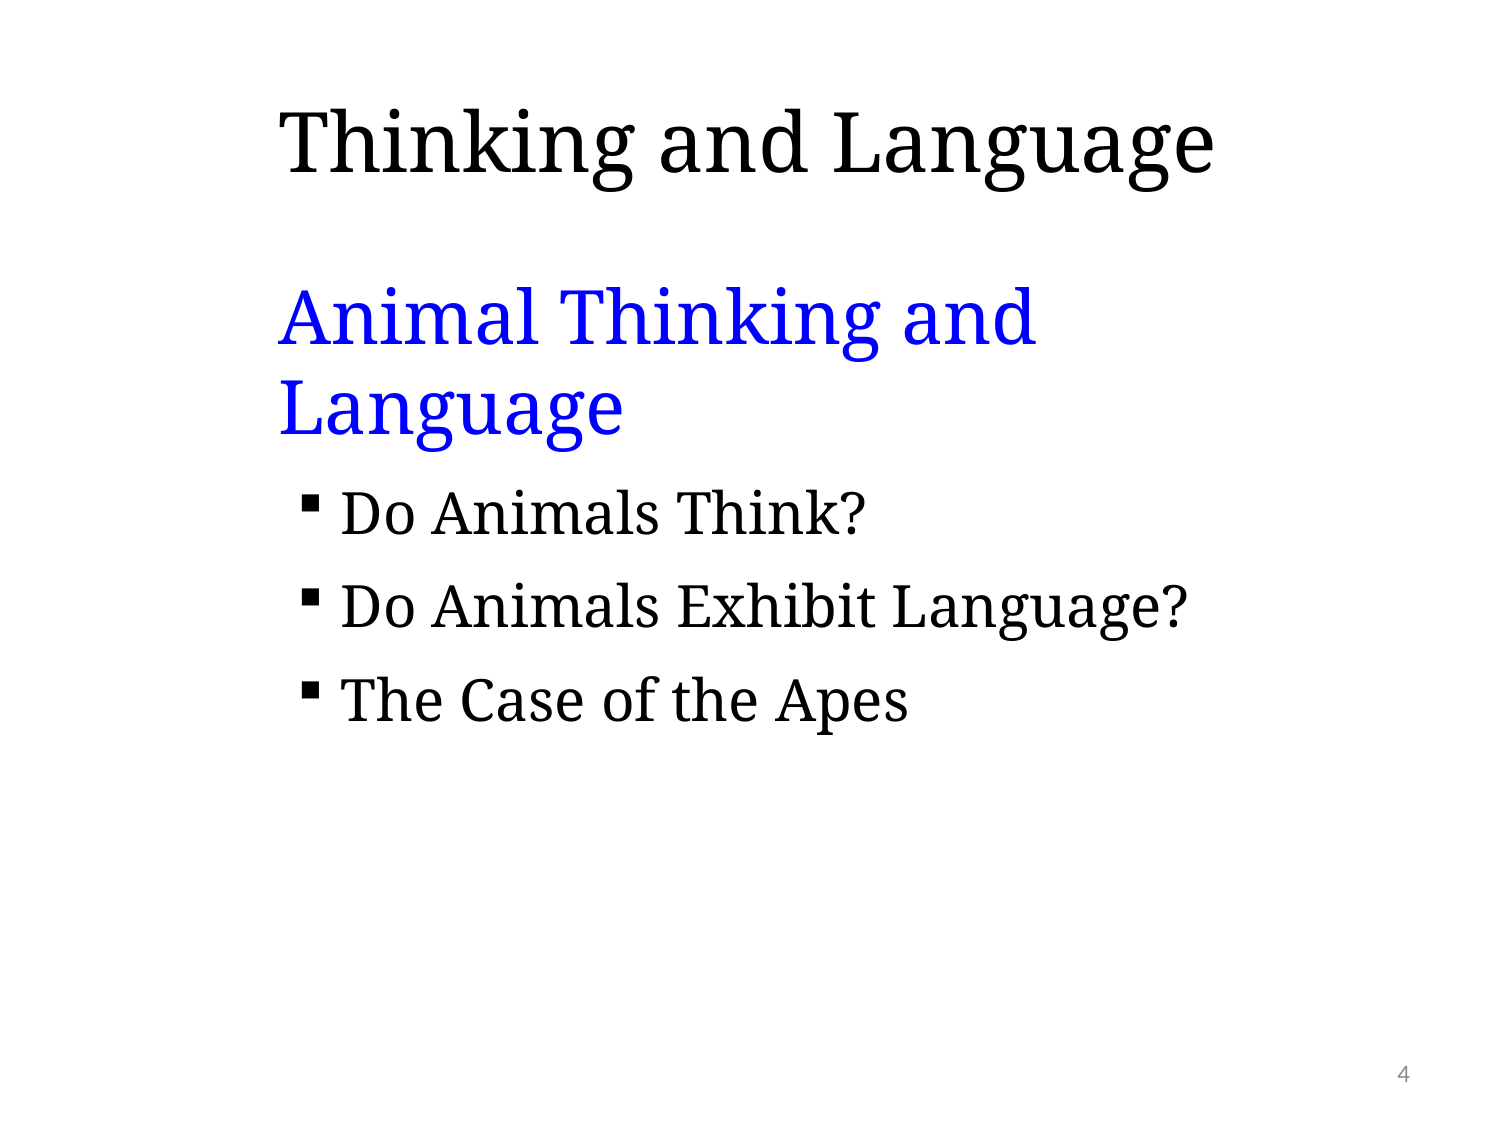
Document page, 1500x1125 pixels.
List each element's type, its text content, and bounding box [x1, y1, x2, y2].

slide_number 4 [1074, 1042, 1425, 1103]
title Thinking and Language [110, 45, 1386, 233]
list Animal Thinking and Language Do Animals Think? Do Animals Exhibit Language? The Case of the Apes [263, 261, 1231, 1049]
